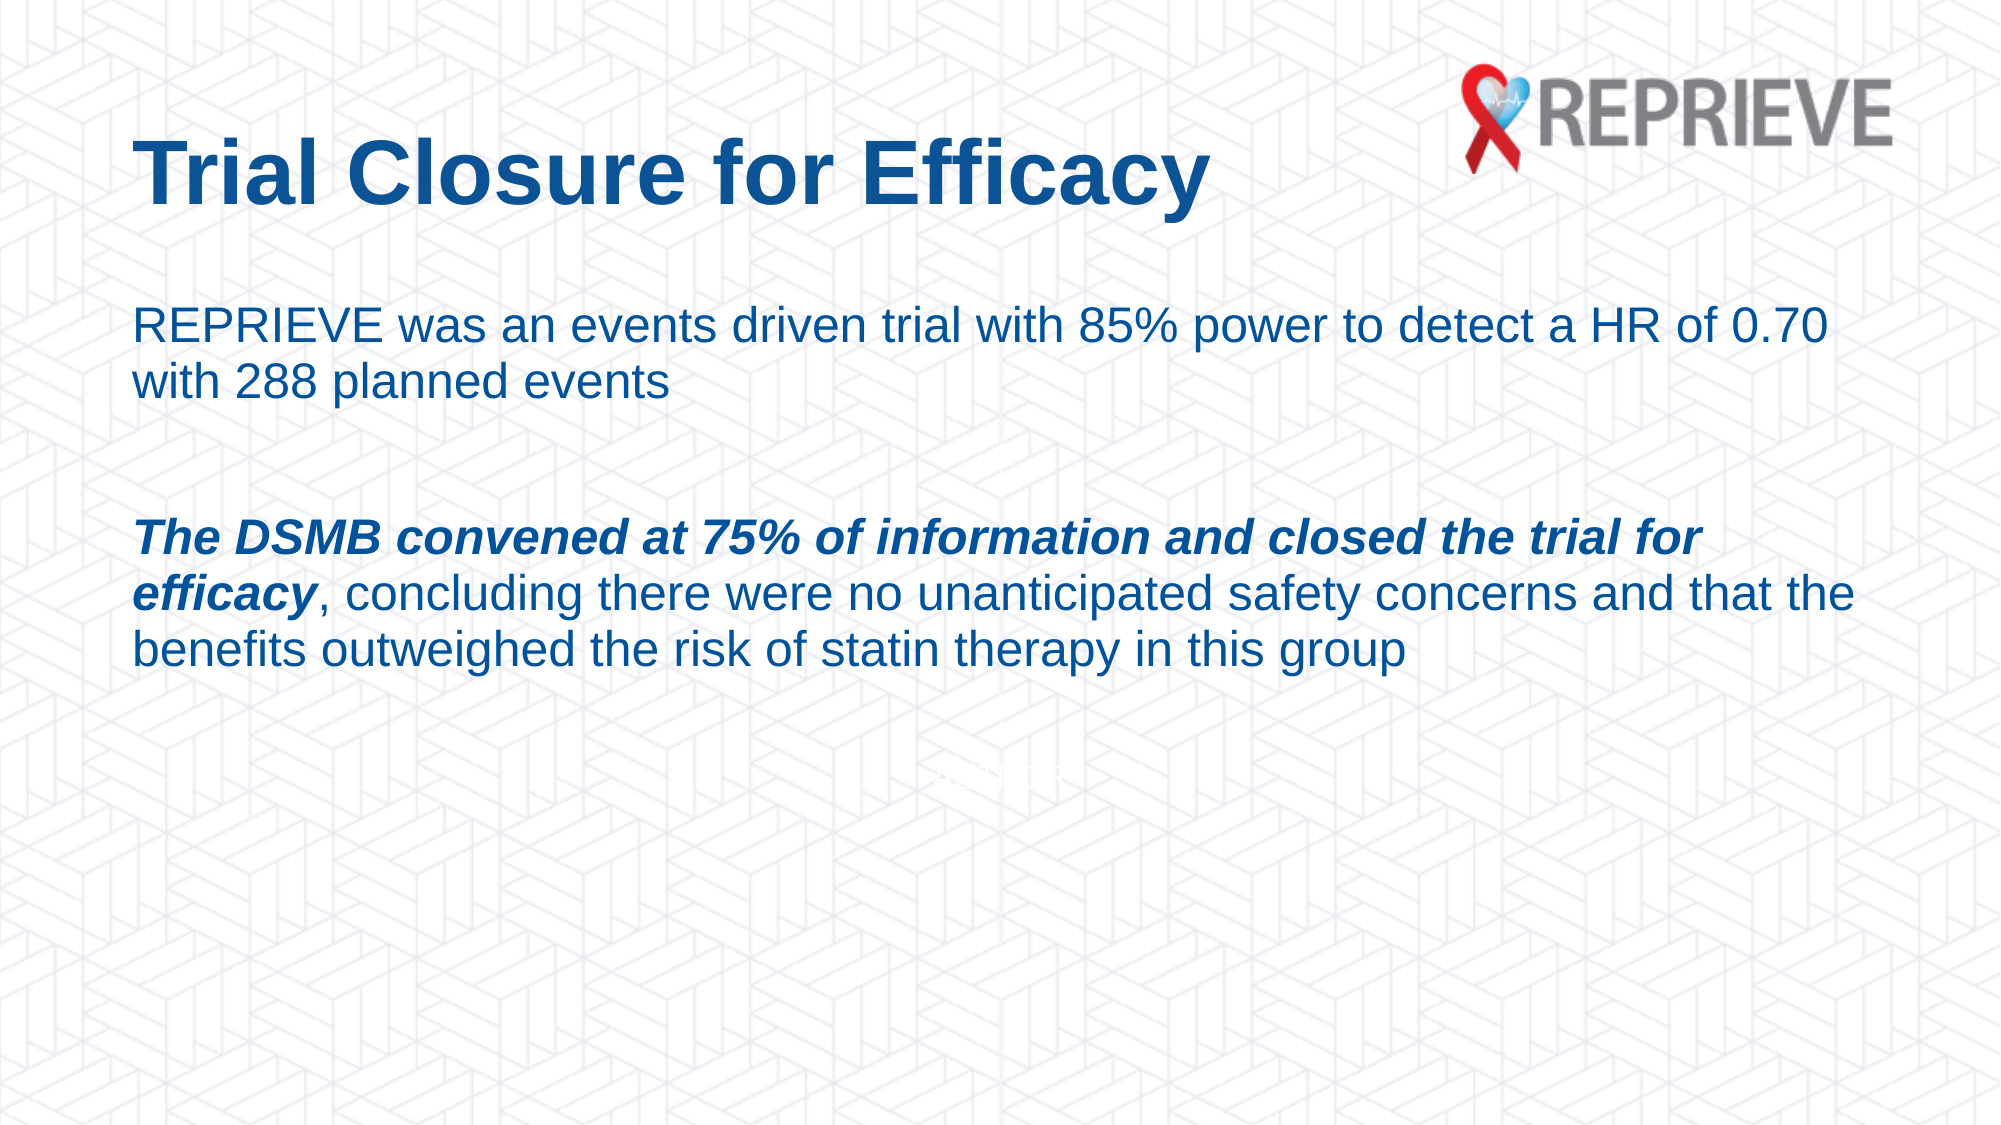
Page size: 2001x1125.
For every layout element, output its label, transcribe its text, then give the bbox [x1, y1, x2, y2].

text_box HIV-suppressed relative to HIV-negative [0, 0, 2000, 1125]
picture [1428, 60, 1926, 174]
list Trial Closure for Efficacy [116, 104, 1877, 242]
list REPRIEVE was an events driven trial with 85% power to detect a HR of 0.70 with 288 planned events The DSMB convened at 75% of information and closed the trial for efficacy, concluding there were no unanticipated safety concerns and that the benefits outweighed the risk of statin therapy in this group [116, 289, 1877, 977]
